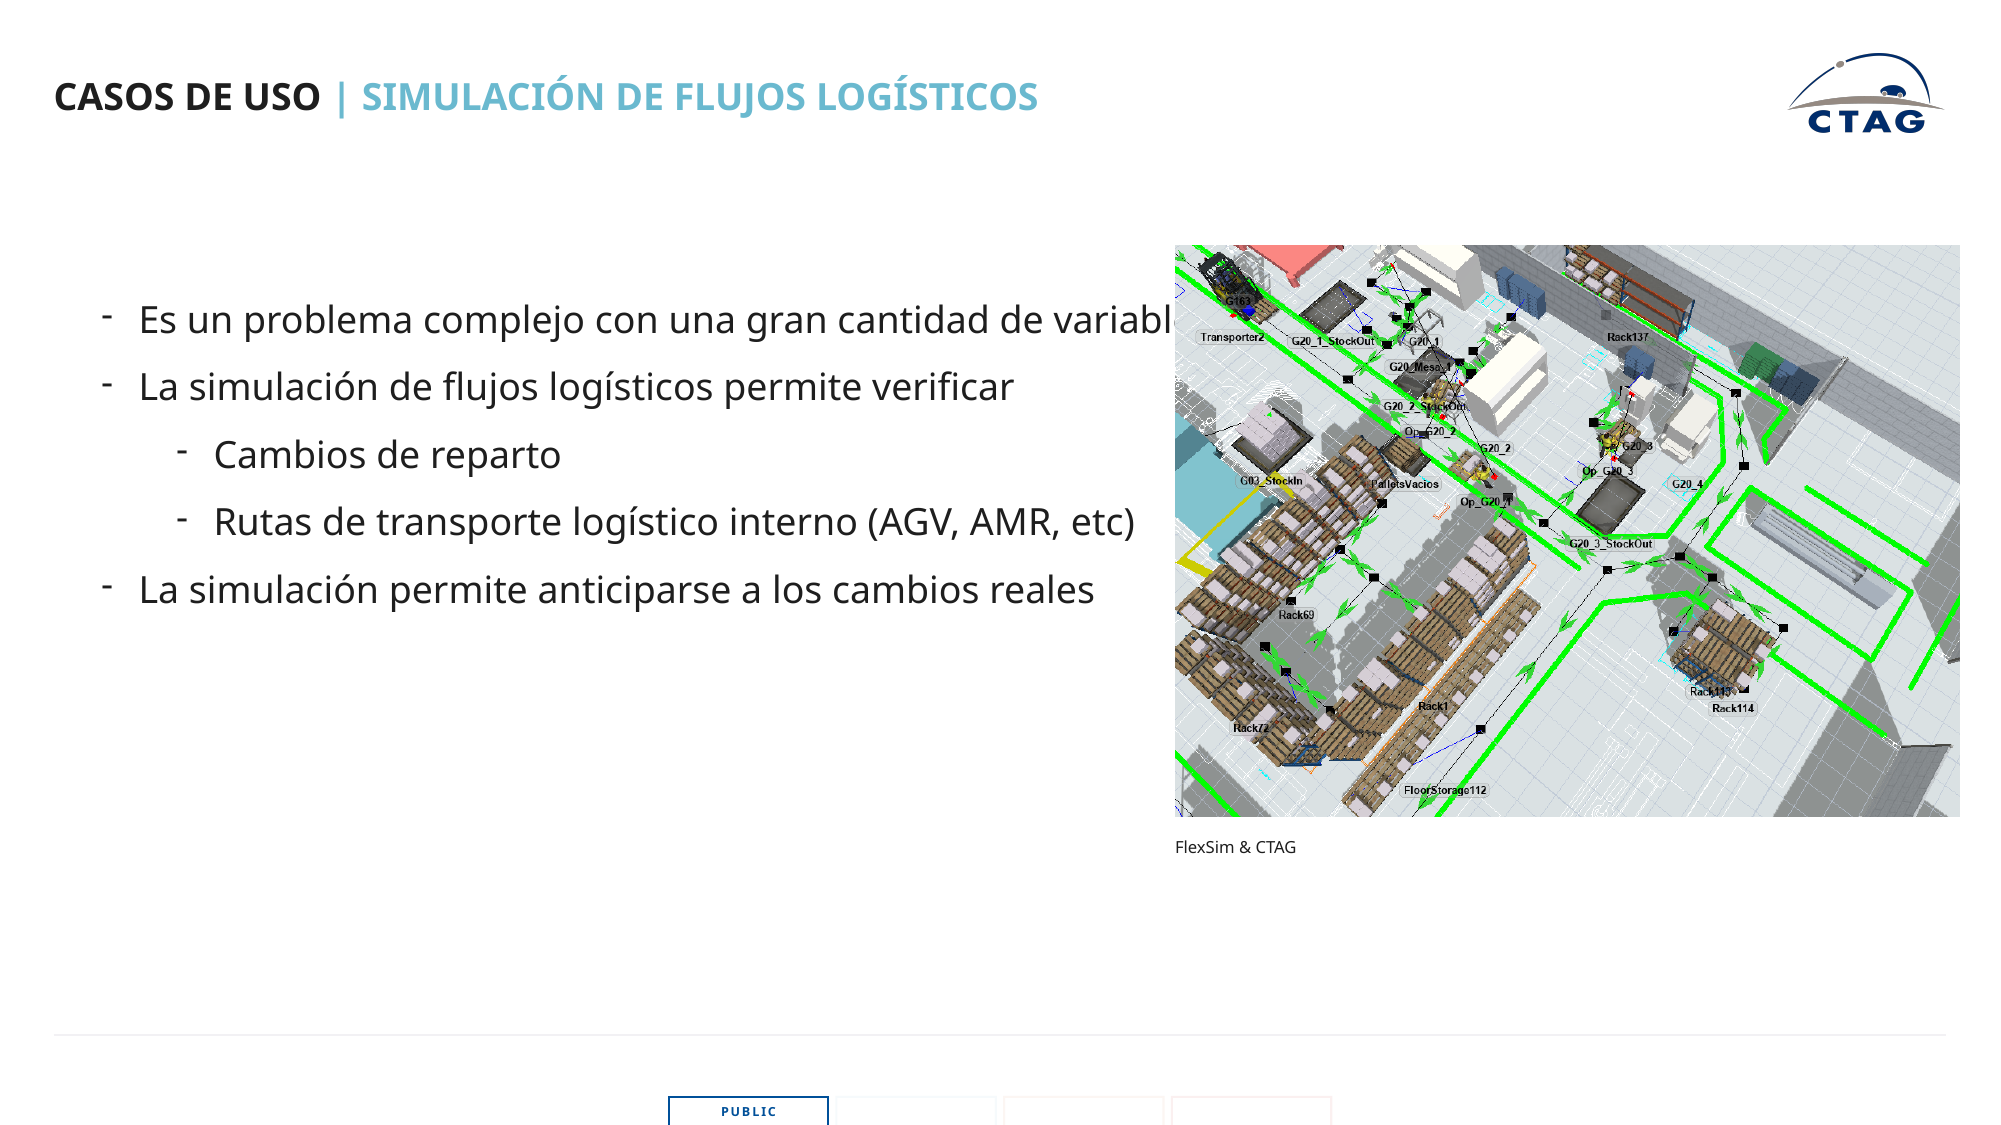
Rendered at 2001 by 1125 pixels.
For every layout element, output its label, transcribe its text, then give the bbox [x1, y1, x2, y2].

picture [1787, 53, 1945, 133]
picture [1175, 245, 1960, 817]
text_box Es un problema complejo con una gran cantidad de variables La simulación de flujos logísticos permite verificar Cambios de reparto Rutas de transporte logístico interno (AGV, AMR, etc) La simulación permite anticiparse a los cambios reales [101, 273, 1228, 927]
title CASOS DE USO | SIMULACIÓN DE FLUJOS LOGÍSTICOS [53, 72, 1749, 119]
text_box FlexSim & CTAG [1228, 833, 1543, 858]
